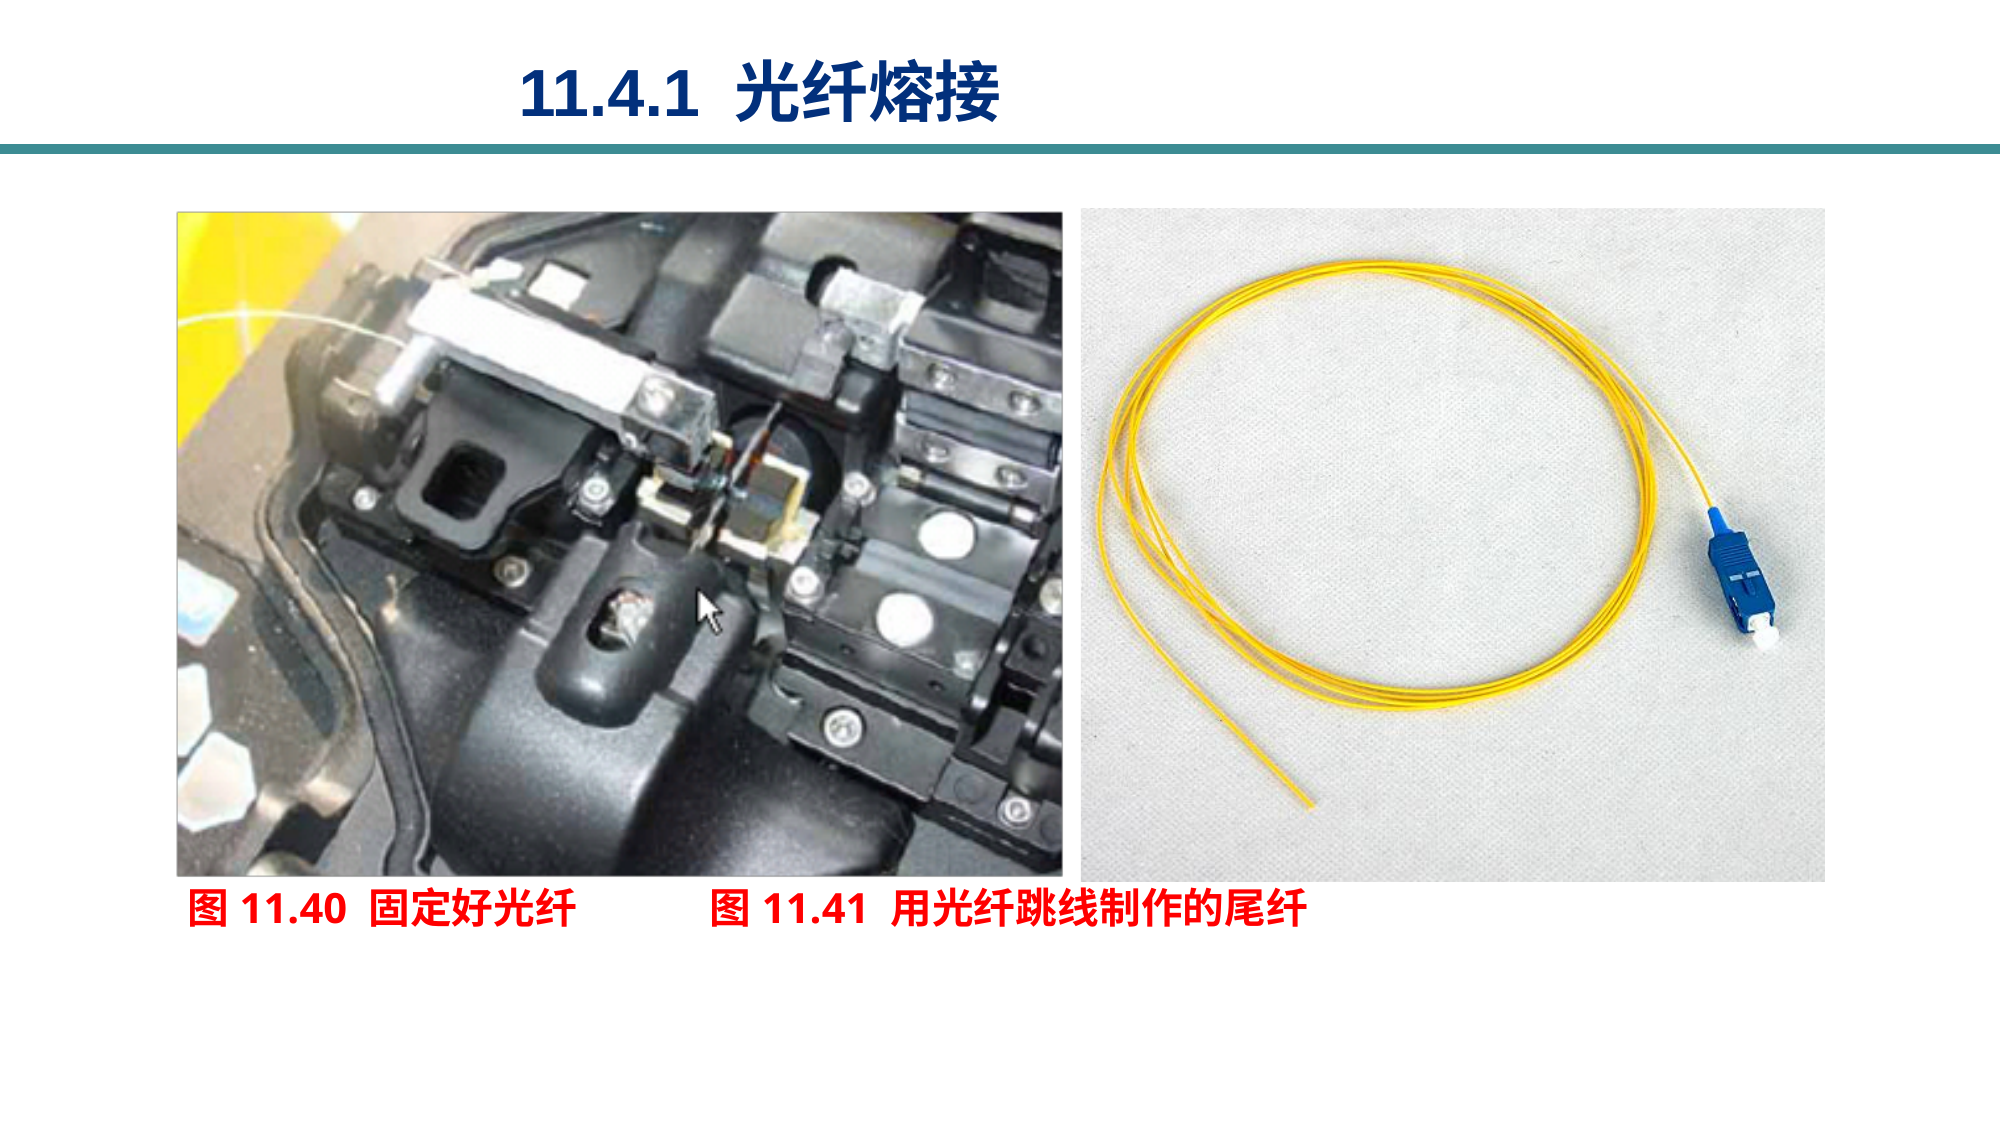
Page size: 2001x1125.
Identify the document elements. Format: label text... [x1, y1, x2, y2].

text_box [172, 207, 1826, 957]
text_box 11.4.1 光纤熔接 [503, 42, 1633, 138]
